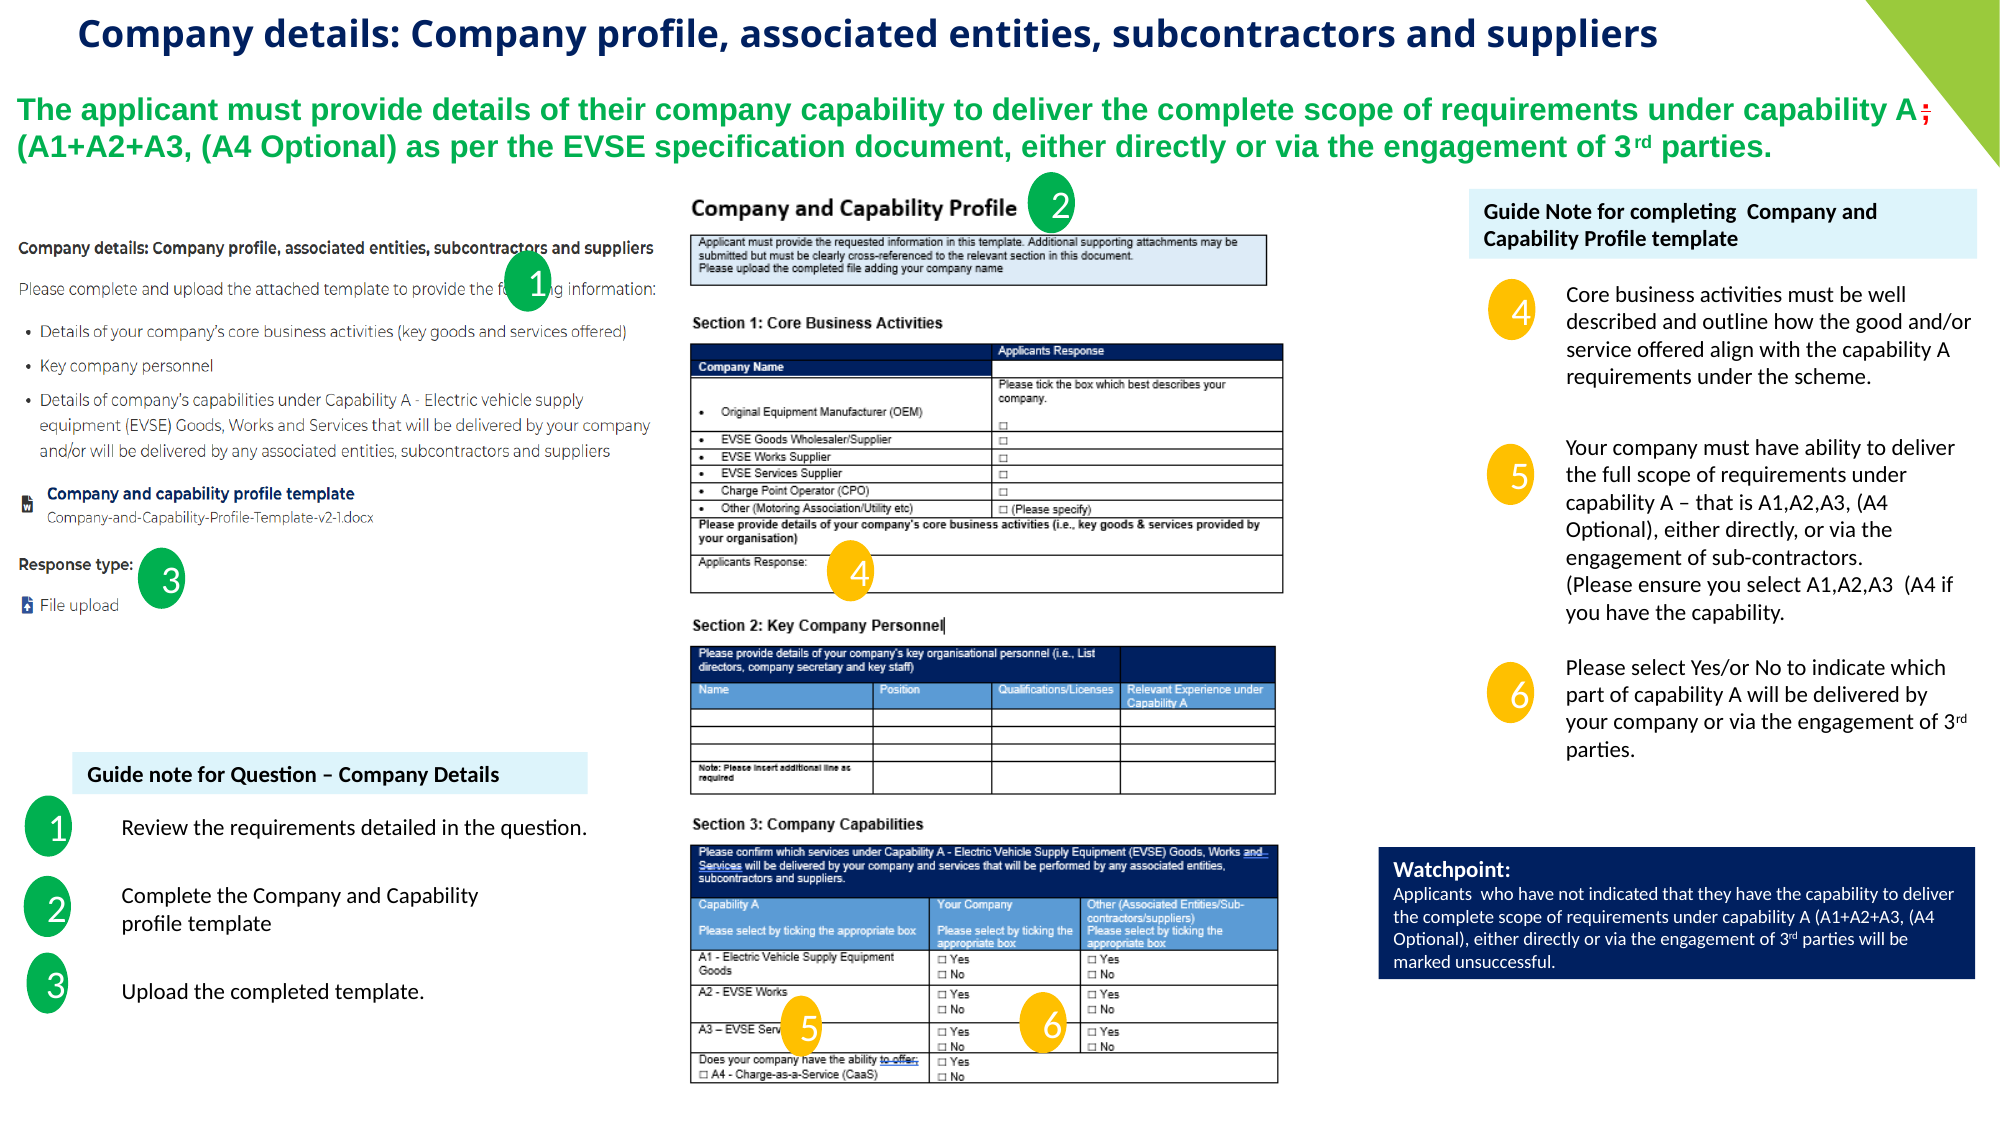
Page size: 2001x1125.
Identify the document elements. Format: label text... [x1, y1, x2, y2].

text_box Guide note for Question – Company Details [72, 752, 588, 795]
text_box 2 [23, 875, 71, 937]
text_box Guide Note for completing Company and Capability Profile template [1469, 188, 1978, 259]
text_box 1 [24, 795, 72, 857]
text_box Review the requirements detailed in the question. [106, 804, 615, 848]
text_box Upload the completed template. [106, 969, 550, 1012]
text_box 4 [1488, 278, 1536, 341]
text_box Your company must have ability to deliver the full scope of requirements under capability A – that is A1,A2,A3, (A4 Optional), either directly, or via the engagement of sub-contractors. (Please ensure you select A1,A2,A3 (A4 if you have the capability. Please select Yes/or No to indicate which part of capability A will be delivered by your company or via the engagement of 3rd parties. [1551, 425, 1990, 770]
text_box 6 [1486, 661, 1535, 724]
text_box 2 [1035, 172, 1068, 180]
picture [0, 181, 1312, 1111]
title Company details: Company profile, associated entities, subcontractors and suppliers [77, 10, 1906, 89]
text_box Complete the Company and Capability profile template [106, 873, 550, 943]
text_box Watchpoint: Applicants who have not indicated that they have the capability to deliver the complete scope of requirements under capability A (A1+A2+A3, (A4 Optional), either directly or via the engagement of 3rd parties will be marked unsuccessful. [1378, 847, 1976, 980]
list The applicant must provide details of their company capability to deliver the complete scope of requirements under capability A; (A1+A2+A3, (A4 Optional) as per the EVSE specification document, either directly or via the engagement of 3rd parties. [16, 89, 1956, 165]
text_box 5 [1486, 443, 1535, 505]
text_box Core business activities must be well described and outline how the good and/or service offered align with the capability A requirements under the scheme. [1551, 271, 2000, 397]
text_box 3 [26, 952, 69, 1014]
